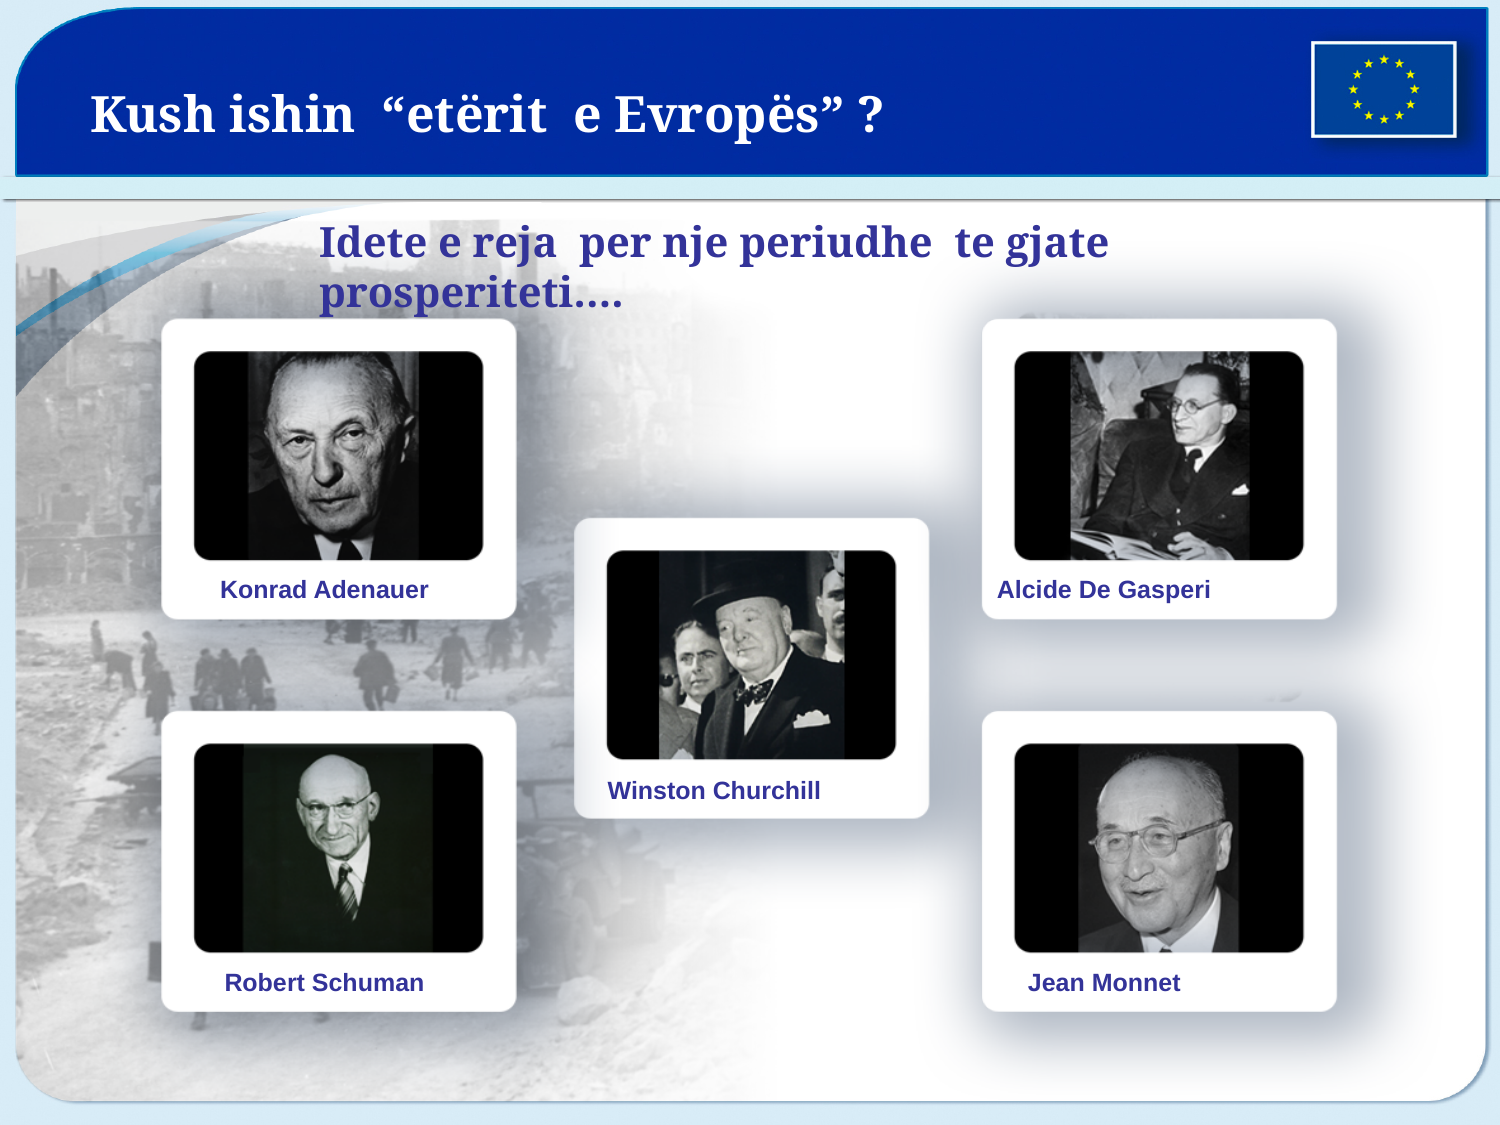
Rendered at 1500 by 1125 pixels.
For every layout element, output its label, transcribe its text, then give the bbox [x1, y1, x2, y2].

title Kush ishin “etërit e Evropës” ? [75, 19, 1294, 179]
picture [0, 0, 1500, 1125]
